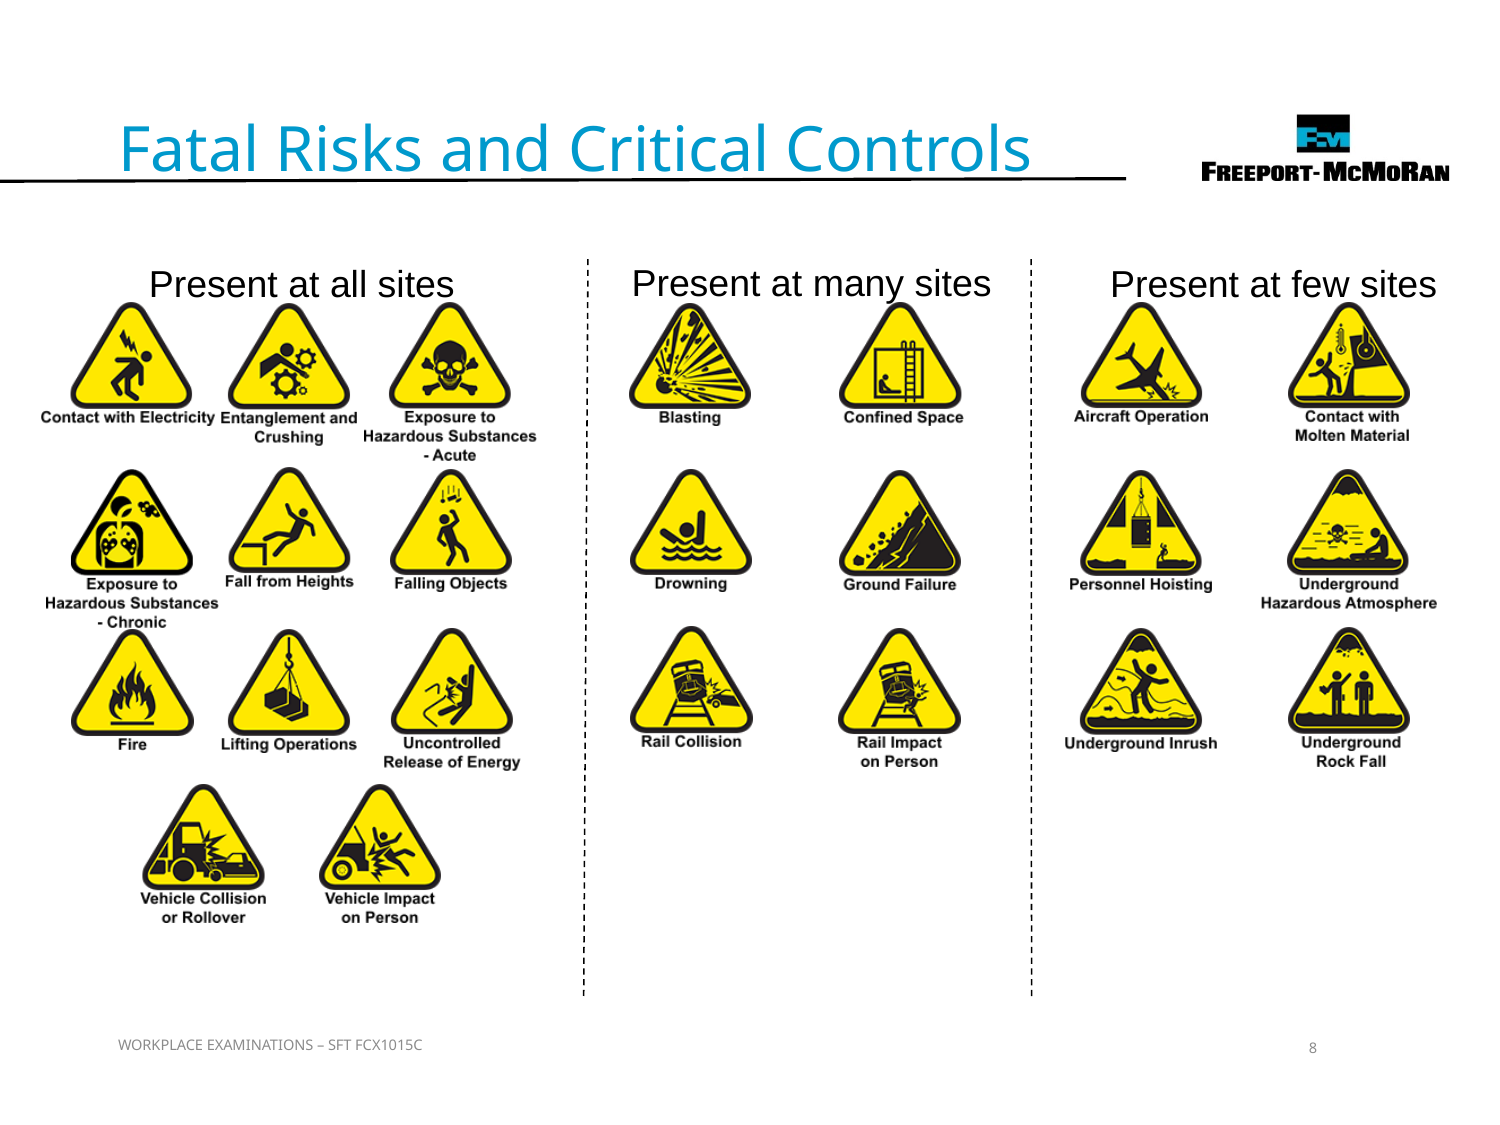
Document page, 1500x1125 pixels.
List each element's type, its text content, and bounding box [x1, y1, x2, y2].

picture [384, 628, 521, 771]
picture [839, 470, 961, 591]
picture [1288, 302, 1410, 441]
picture [140, 784, 266, 923]
picture [1074, 302, 1209, 425]
picture [629, 303, 751, 426]
picture [838, 628, 961, 768]
text_box Present at all sites [46, 252, 558, 312]
picture [630, 626, 753, 748]
text_box Present at few sites [1067, 252, 1480, 313]
footer WORKPLACE EXAMINATIONS – SFT FCX1015C [103, 1015, 1004, 1076]
picture [839, 302, 964, 426]
picture [1288, 627, 1410, 767]
picture [1065, 628, 1217, 752]
picture [225, 467, 354, 590]
picture [46, 469, 219, 628]
picture [630, 469, 752, 592]
text_box Present at many sites [611, 251, 1013, 311]
picture [1070, 470, 1212, 593]
picture [1202, 113, 1450, 181]
list Fatal Risks and Critical Controls [103, 100, 1127, 260]
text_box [583, 258, 588, 997]
picture [389, 469, 512, 592]
slide_number 8 [1126, 1018, 1500, 1079]
picture [71, 629, 194, 751]
picture [41, 302, 216, 426]
picture [364, 302, 537, 461]
picture [221, 303, 357, 446]
picture [1261, 469, 1437, 612]
picture [221, 629, 357, 753]
picture [319, 784, 441, 923]
